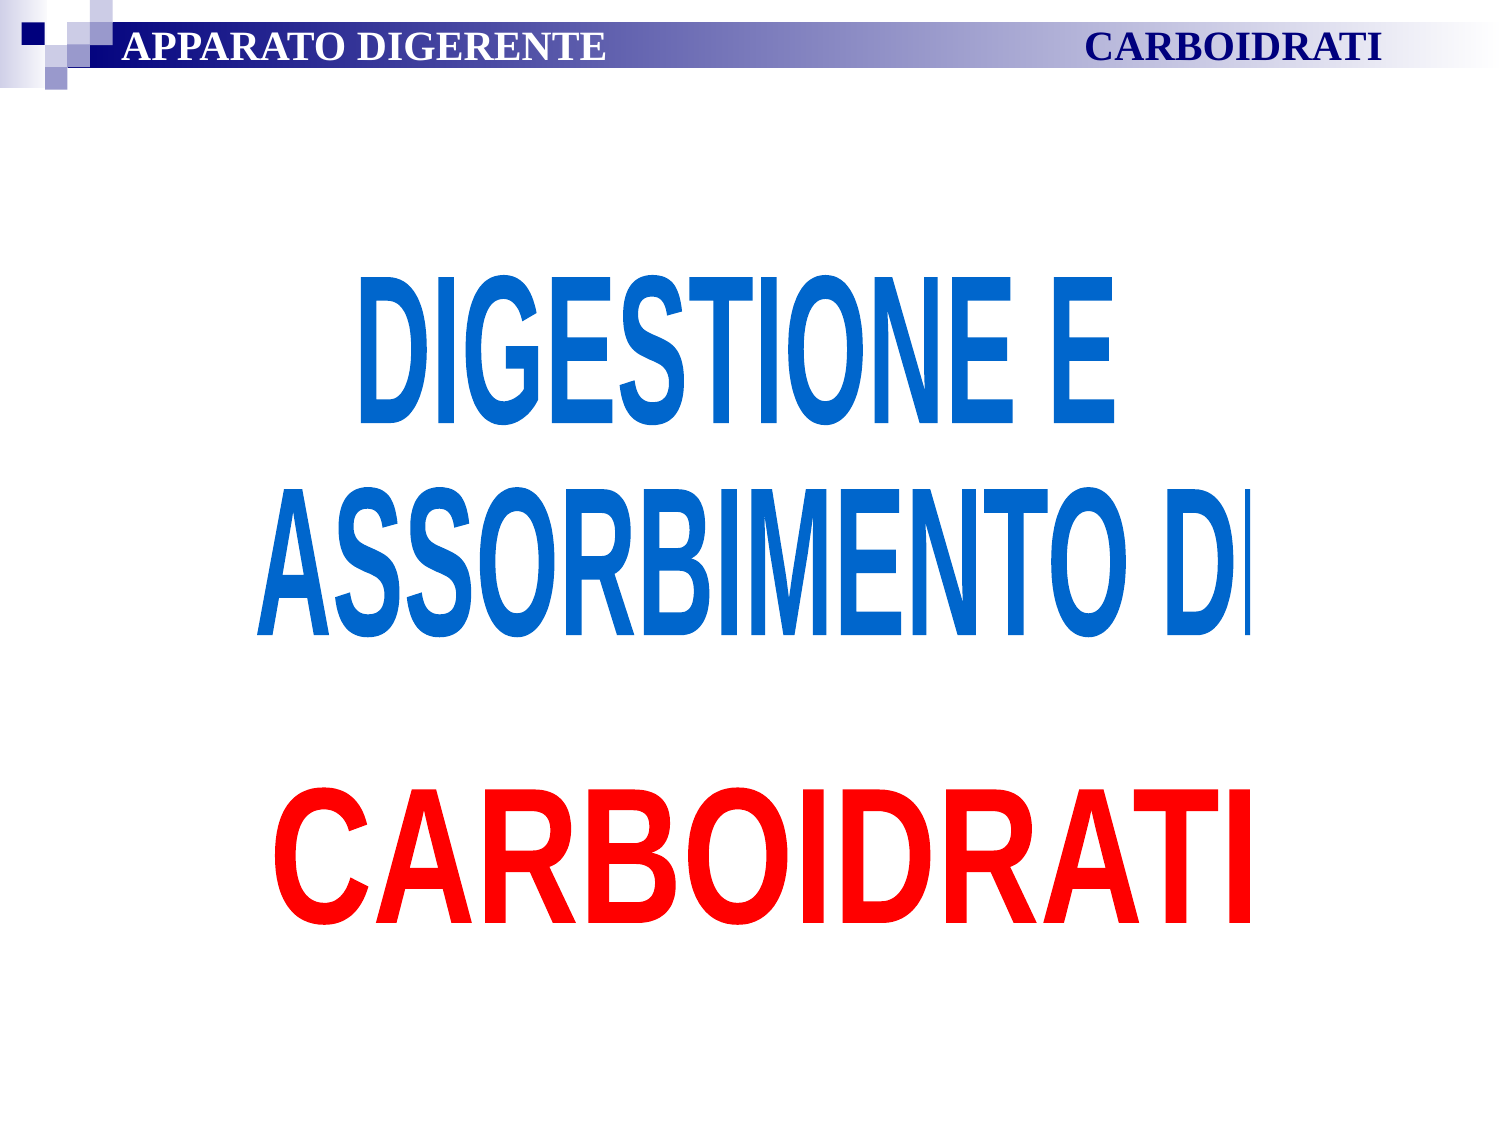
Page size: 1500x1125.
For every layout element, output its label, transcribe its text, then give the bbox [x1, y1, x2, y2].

text_box APPARATO DIGERENTE CARBOIDRATI [106, 10, 1500, 76]
